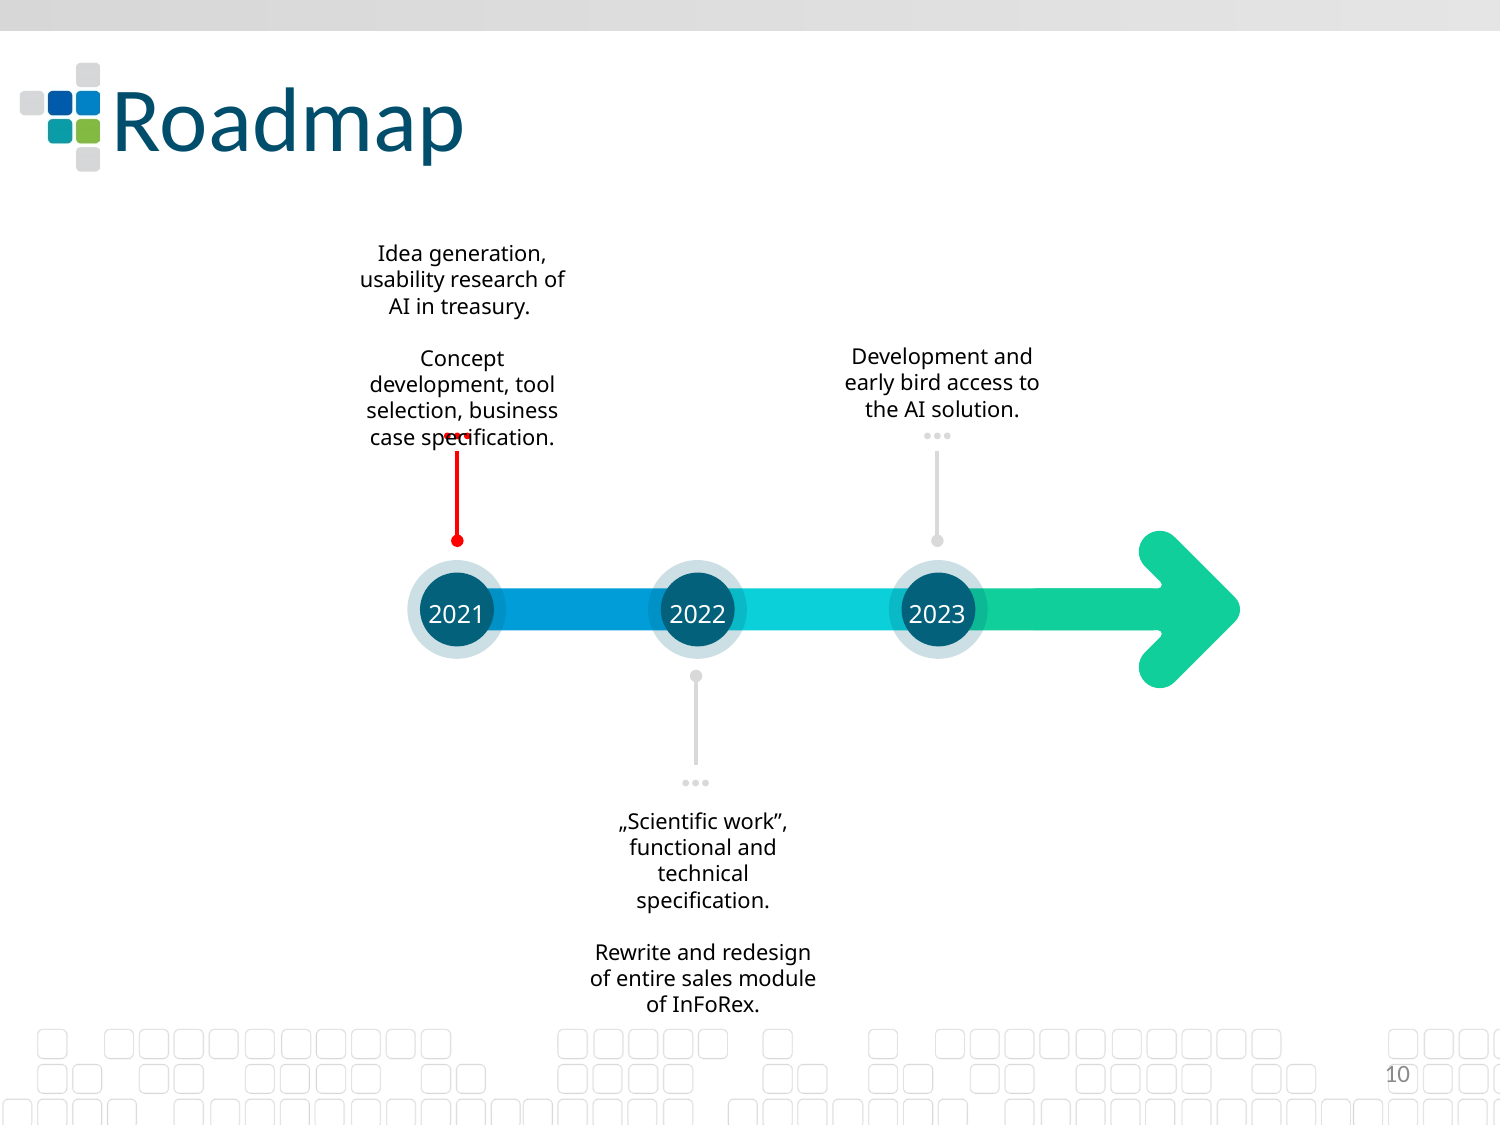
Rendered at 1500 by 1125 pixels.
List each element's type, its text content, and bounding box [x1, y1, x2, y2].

text_box Development and early bird access to the AI solution. [813, 335, 1072, 429]
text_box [407, 432, 1241, 787]
picture [0, 1025, 1500, 1125]
picture [16, 54, 96, 177]
text_box „Scientific work”, functional and technical specification. Rewrite and redesign of entire sales module of InFoRex. [574, 800, 833, 1025]
title Roadmap [96, 45, 1447, 185]
slide_number 10 [1074, 1042, 1425, 1103]
text_box Idea generation, usability research of AI in treasury. Concept development, tool selection, business case specification. [333, 232, 592, 457]
